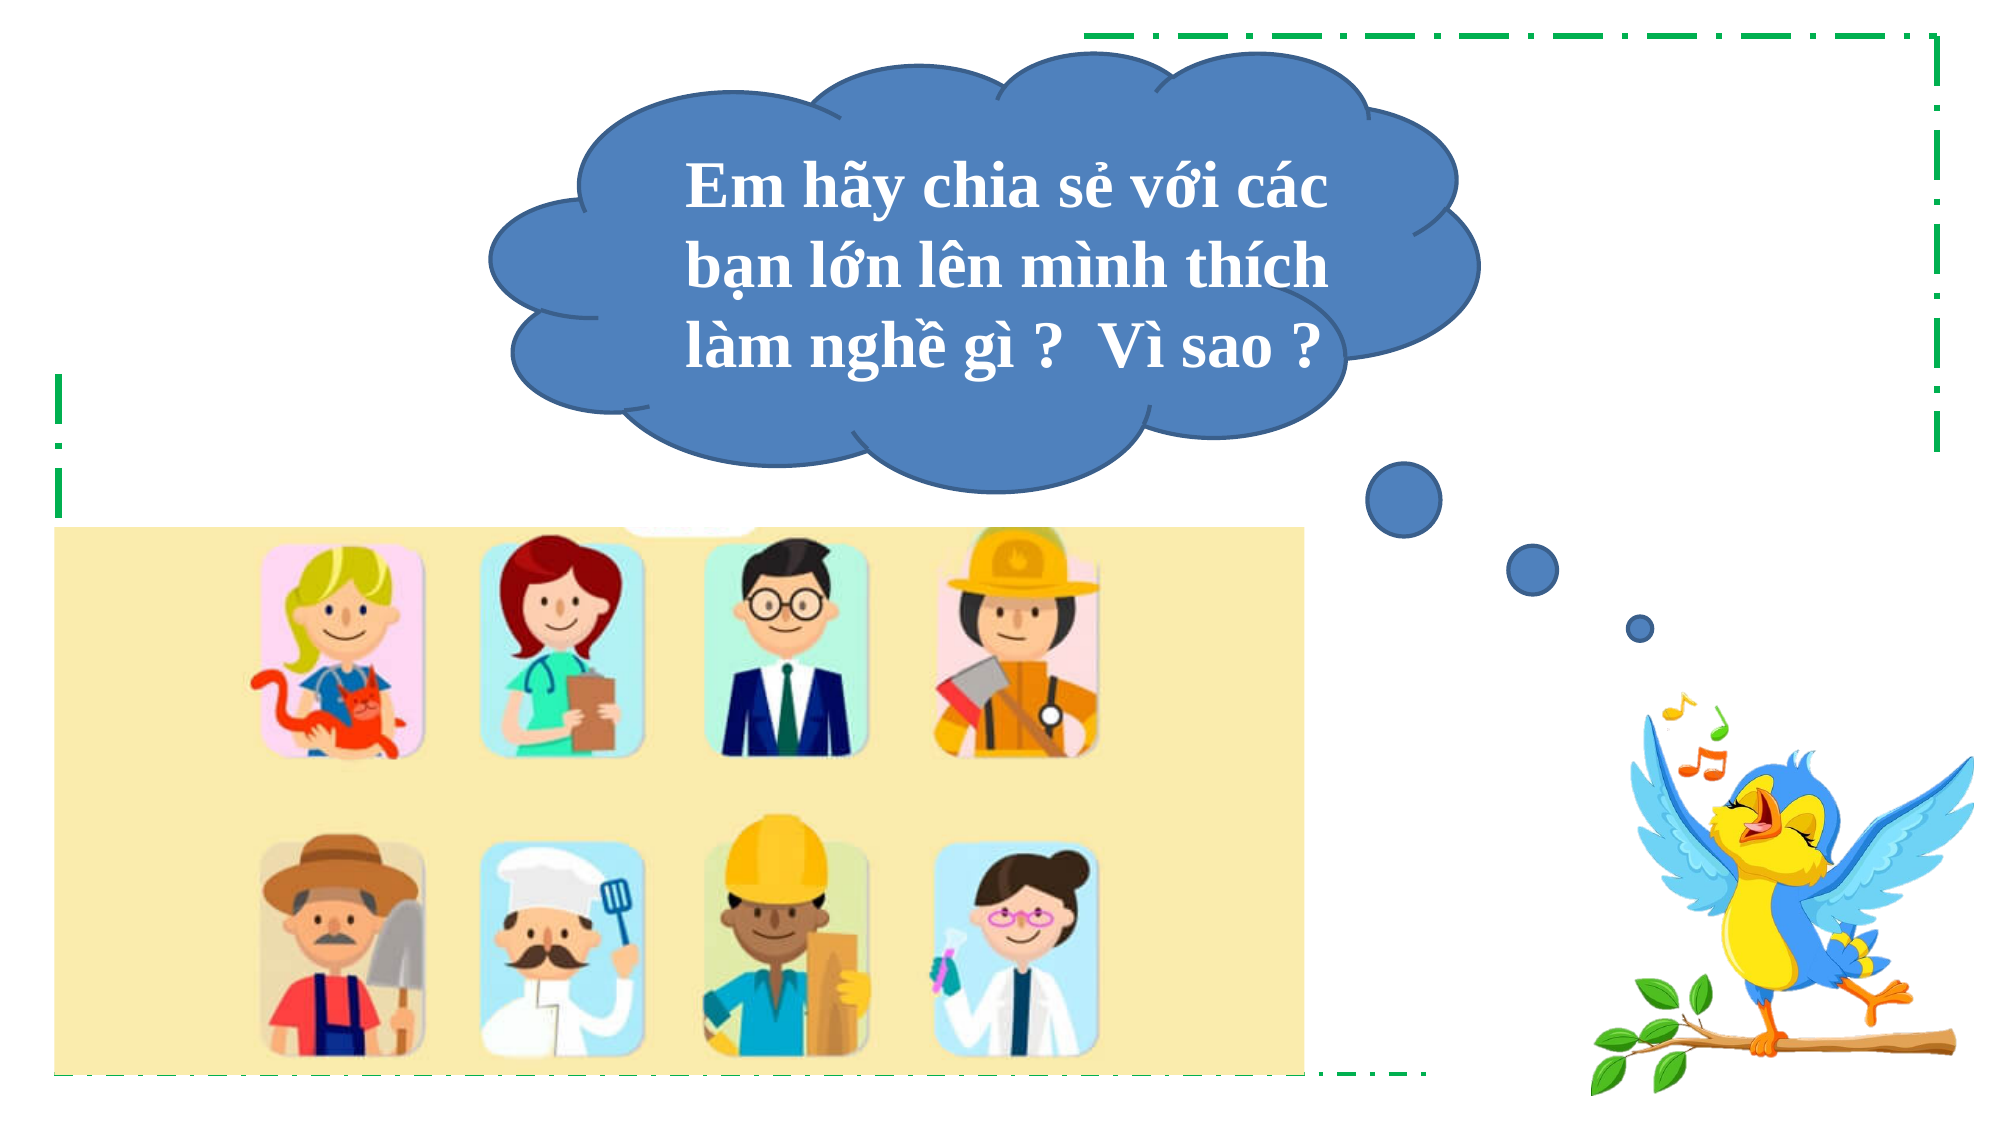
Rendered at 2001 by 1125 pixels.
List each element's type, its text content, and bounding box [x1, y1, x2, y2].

text_box [488, 51, 1481, 495]
text_box [1506, 543, 1560, 597]
picture [1591, 660, 1975, 1096]
text_box Em hãy chia sẻ với các bạn lớn lên mình thích làm nghề gì ? Vì sao ? [670, 133, 1367, 389]
text_box [1625, 614, 1655, 643]
text_box [1365, 461, 1443, 539]
picture [54, 527, 1305, 1075]
